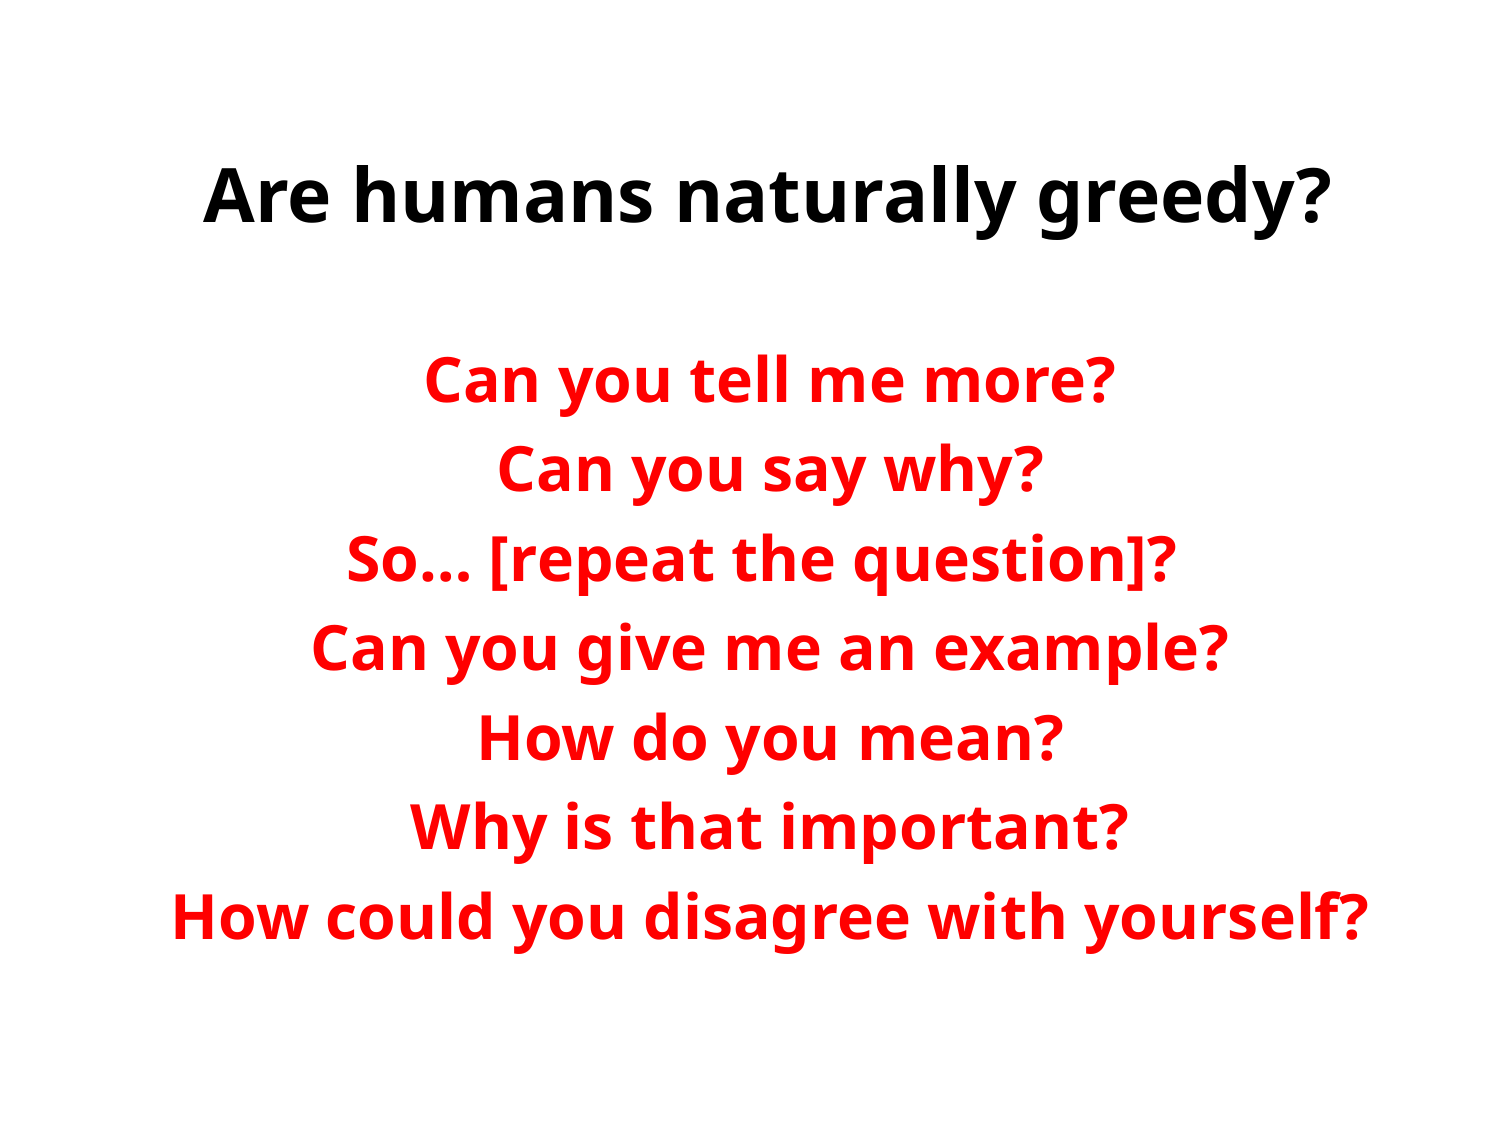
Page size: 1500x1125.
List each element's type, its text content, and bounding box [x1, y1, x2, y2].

text_box Are humans naturally greedy? [45, 89, 1491, 295]
text_box Can you tell me more? Can you say why? So… [repeat the question]? Can you give me an example? How do you mean? Why is that important? How could you disagree with yourself? [100, 518, 1441, 900]
